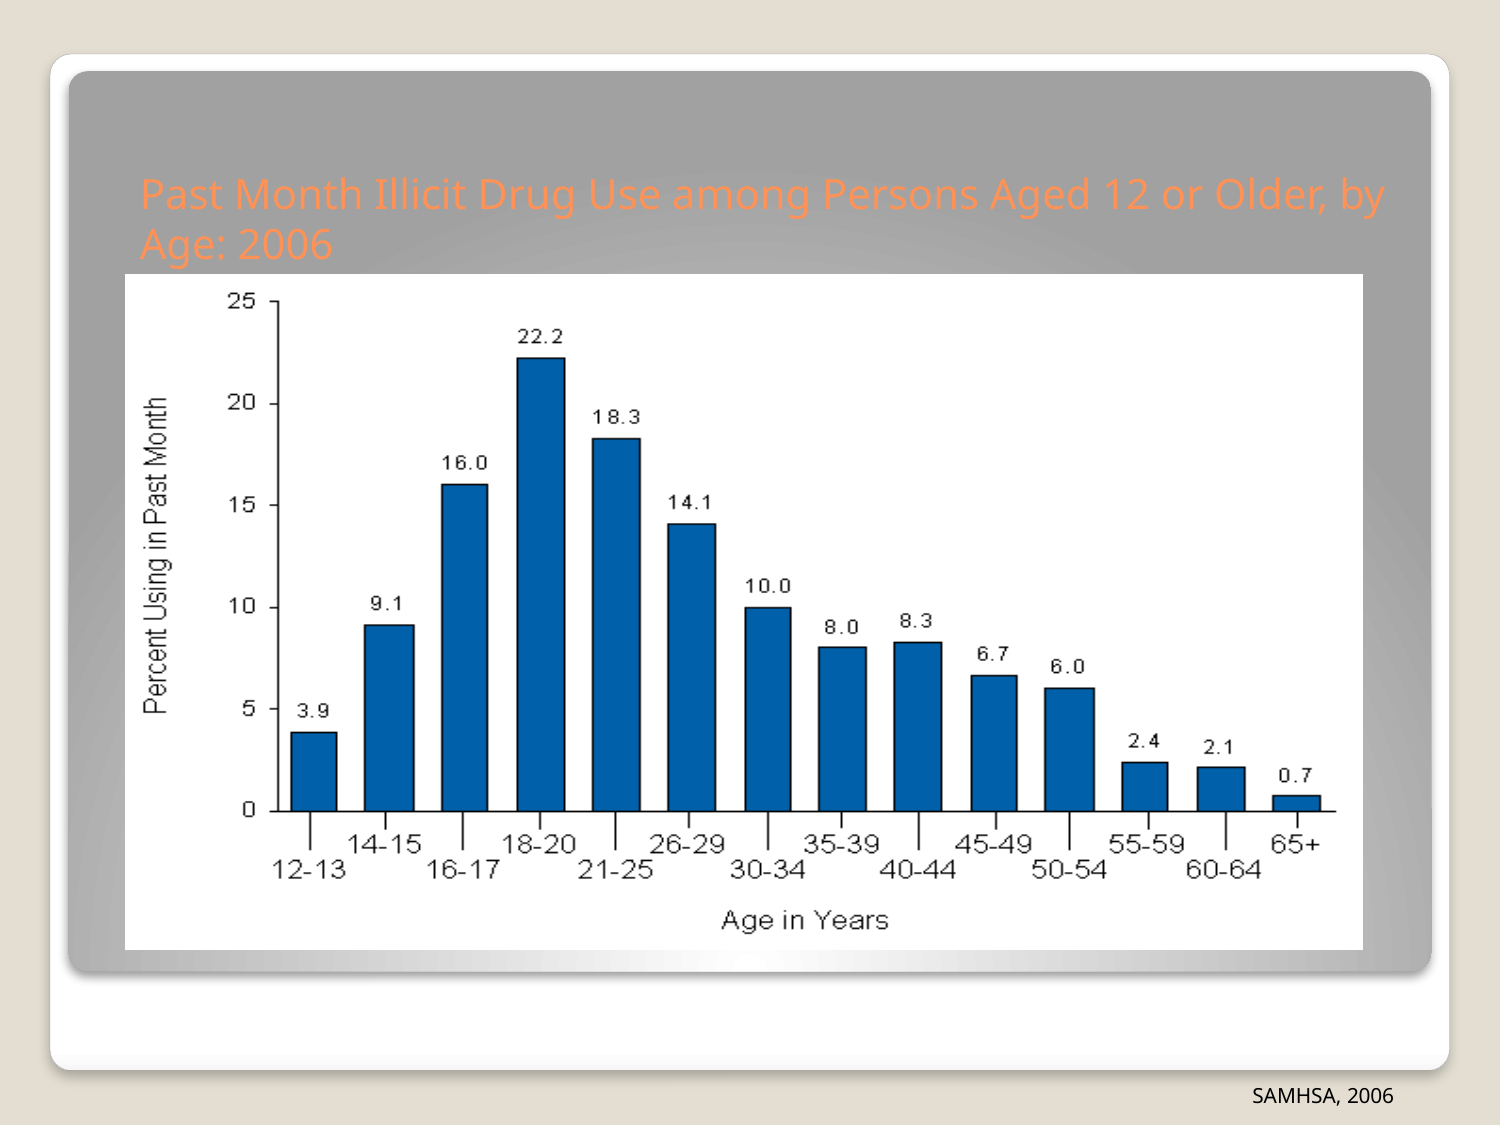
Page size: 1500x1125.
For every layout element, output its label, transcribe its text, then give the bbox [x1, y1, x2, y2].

picture [124, 274, 1363, 951]
text_box SAMHSA, 2006 [1237, 1074, 1463, 1115]
title Past Month Illicit Drug Use among Persons Aged 12 or Older, by Age: 2006 [125, 87, 1425, 275]
